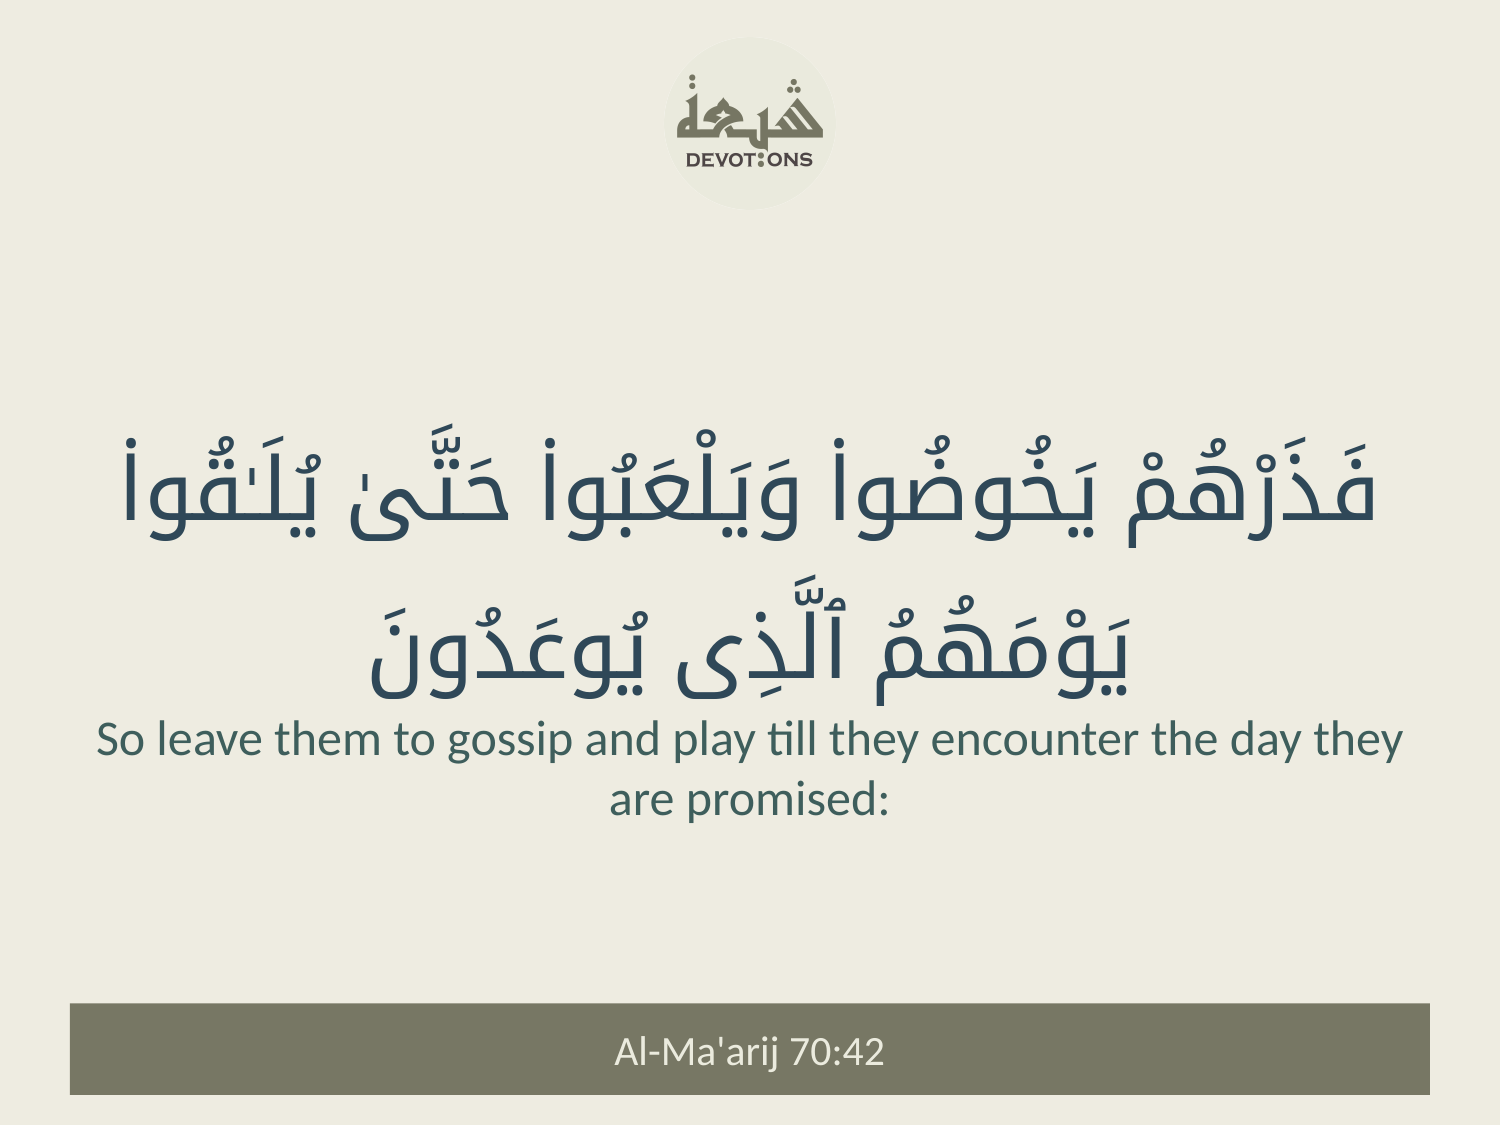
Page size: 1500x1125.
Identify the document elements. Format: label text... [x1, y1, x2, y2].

list فَذَرْهُمْ يَخُوضُوا۟ وَيَلْعَبُوا۟ حَتَّىٰ يُلَـٰقُوا۟ يَوْمَهُمُ ٱلَّذِى يُوعَدُونَ So leave them to gossip and play till they encounter the day they are promised: [69, 203, 1430, 1003]
list Al-Ma'arij 70:42 [69, 1003, 1430, 1095]
picture [656, 29, 844, 203]
